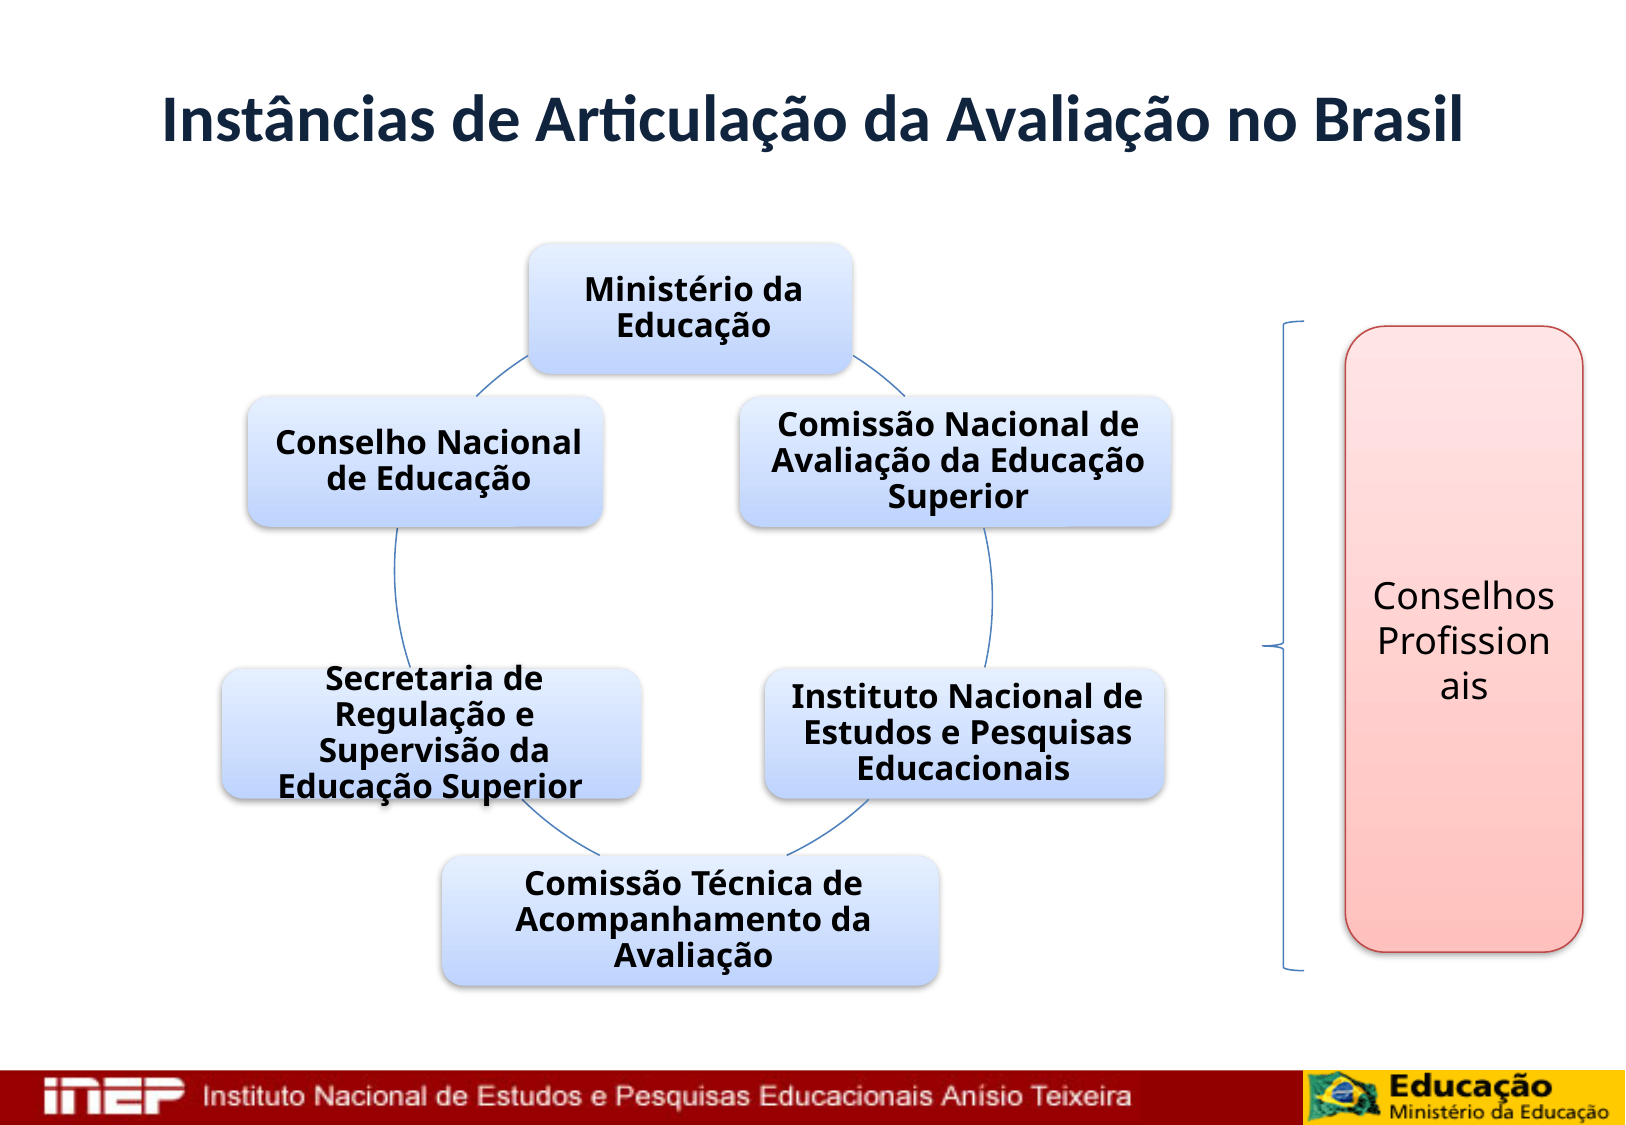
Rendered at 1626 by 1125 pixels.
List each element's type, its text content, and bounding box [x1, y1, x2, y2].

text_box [0, 1069, 1625, 1125]
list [78, 243, 1310, 987]
title Instâncias de Articulação da Avaliação no Brasil [82, 42, 1546, 188]
text_box Conselhos Profissionais [1344, 325, 1584, 953]
